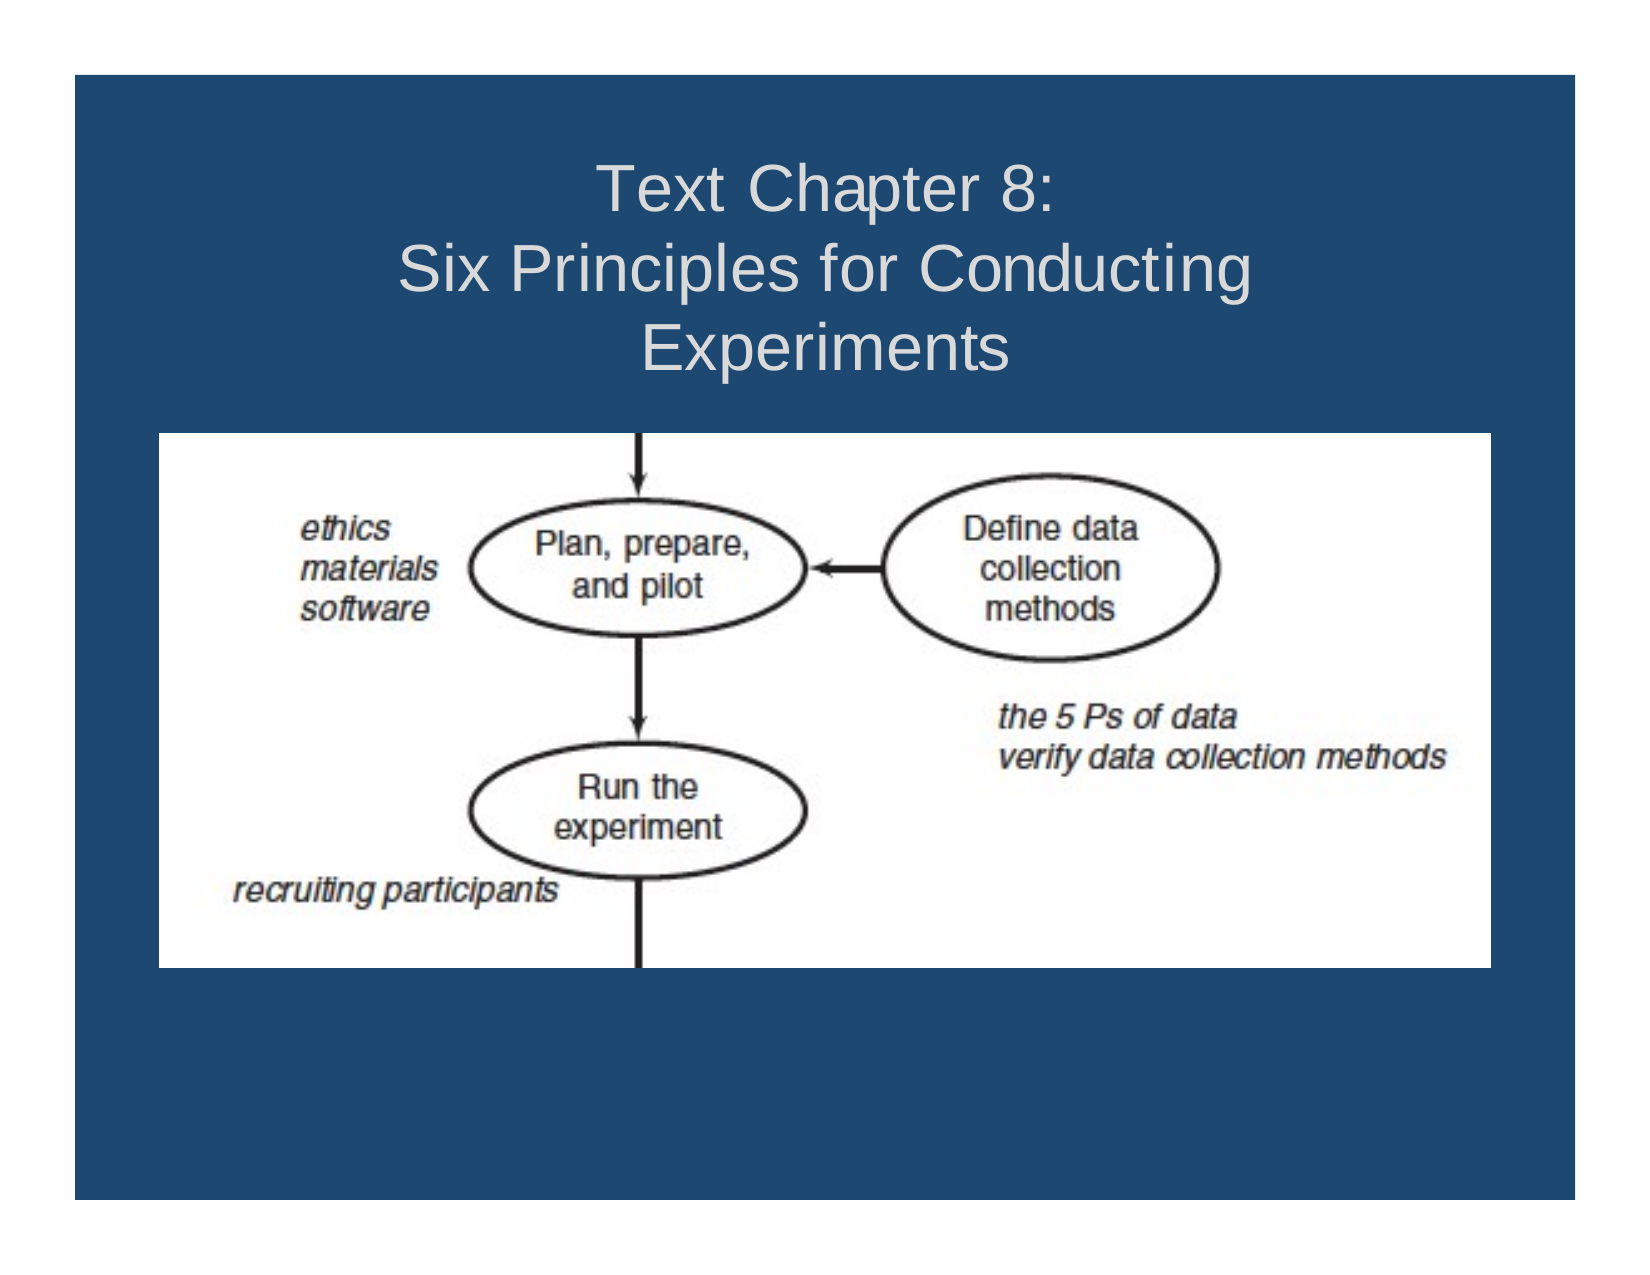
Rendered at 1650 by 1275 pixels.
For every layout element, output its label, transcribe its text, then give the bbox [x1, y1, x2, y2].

picture [159, 433, 1491, 968]
title Text Chapter 8: Six Principles for Conducting Experiments [219, 132, 1431, 384]
